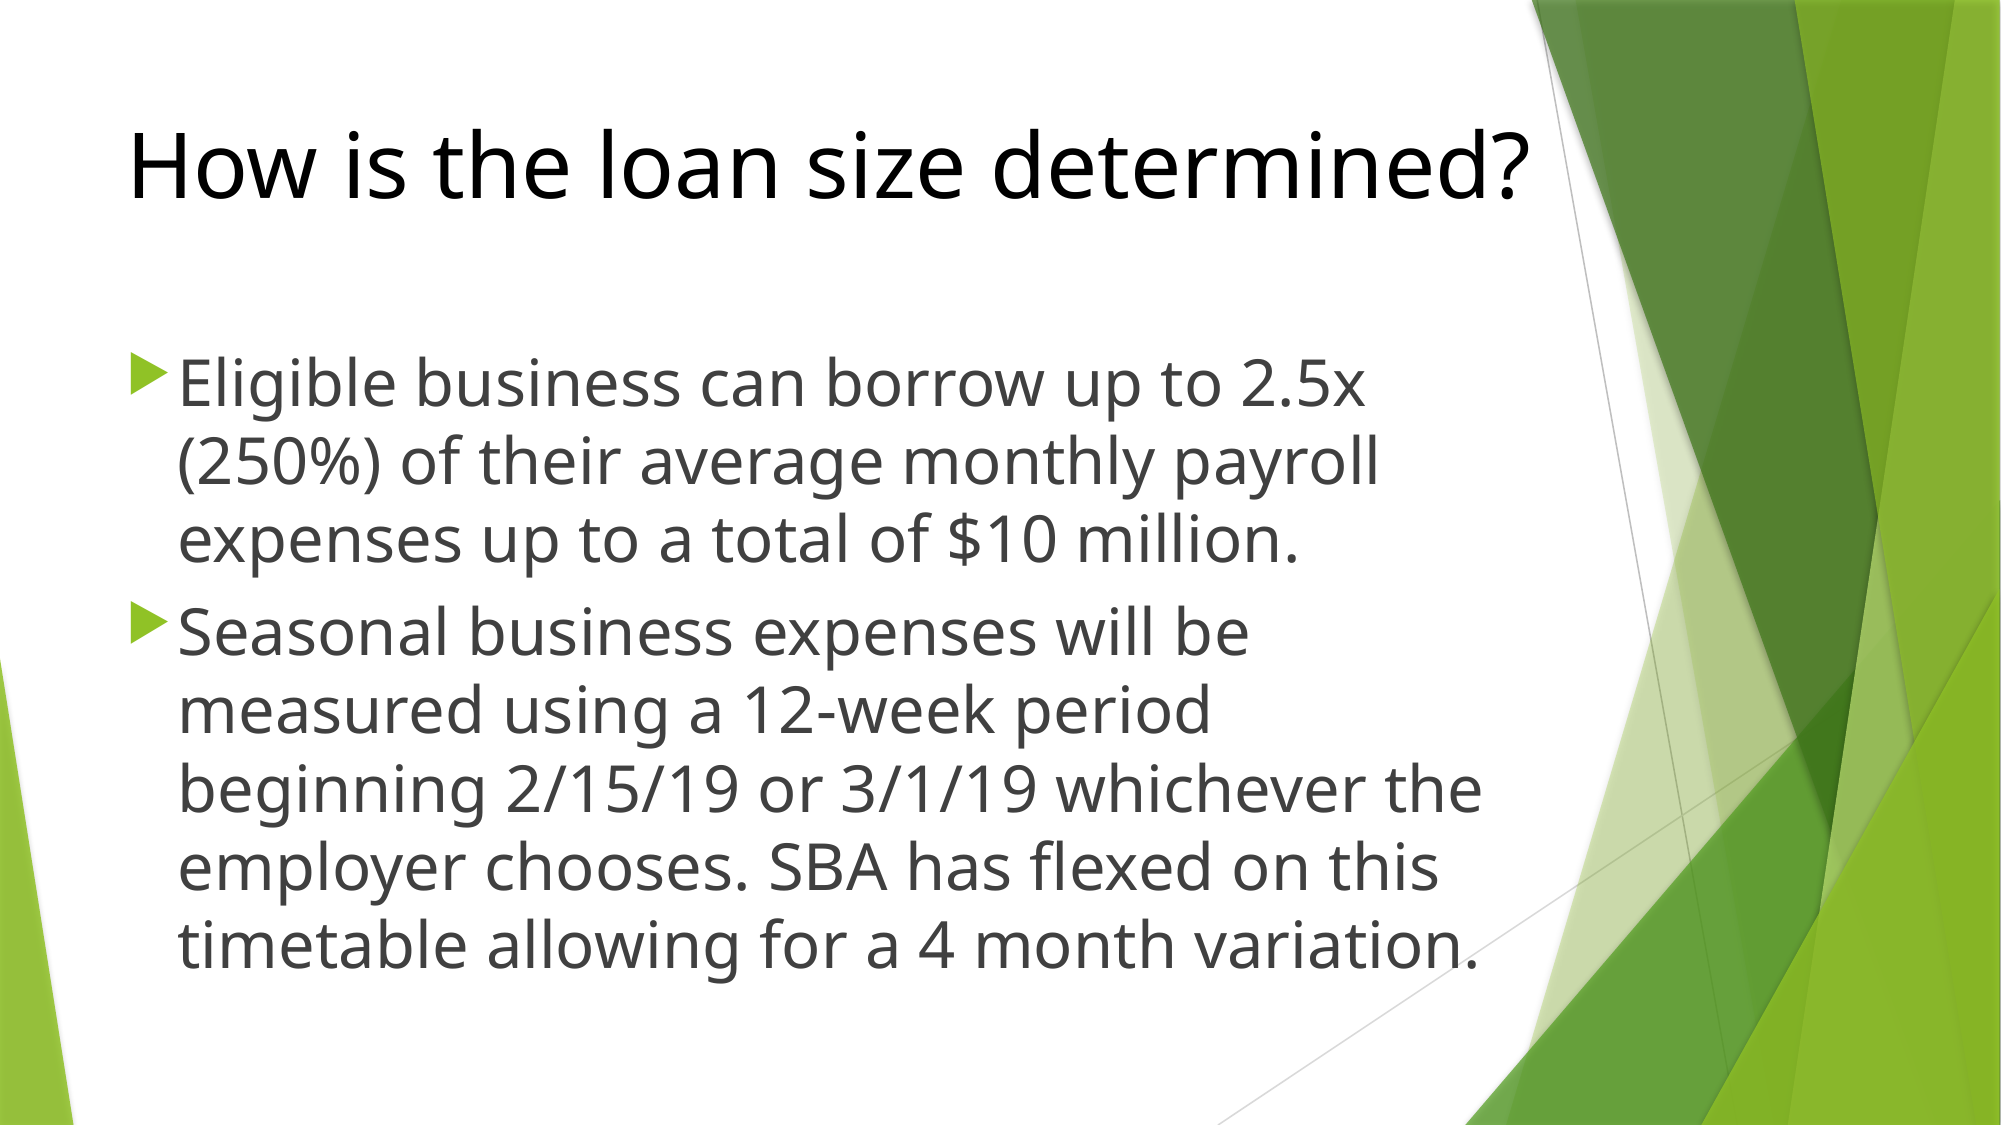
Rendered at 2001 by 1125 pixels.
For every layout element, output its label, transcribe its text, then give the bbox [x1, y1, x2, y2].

list Eligible business can borrow up to 2.5x (250%) of their average monthly payroll expenses up to a total of $10 million. Seasonal business expenses will be measured using a 12-week period beginning 2/15/19 or 3/1/19 whichever the employer chooses. SBA has flexed on this timetable allowing for a 4 month variation. [111, 334, 1522, 1007]
title How is the loan size determined? [111, 99, 1590, 317]
